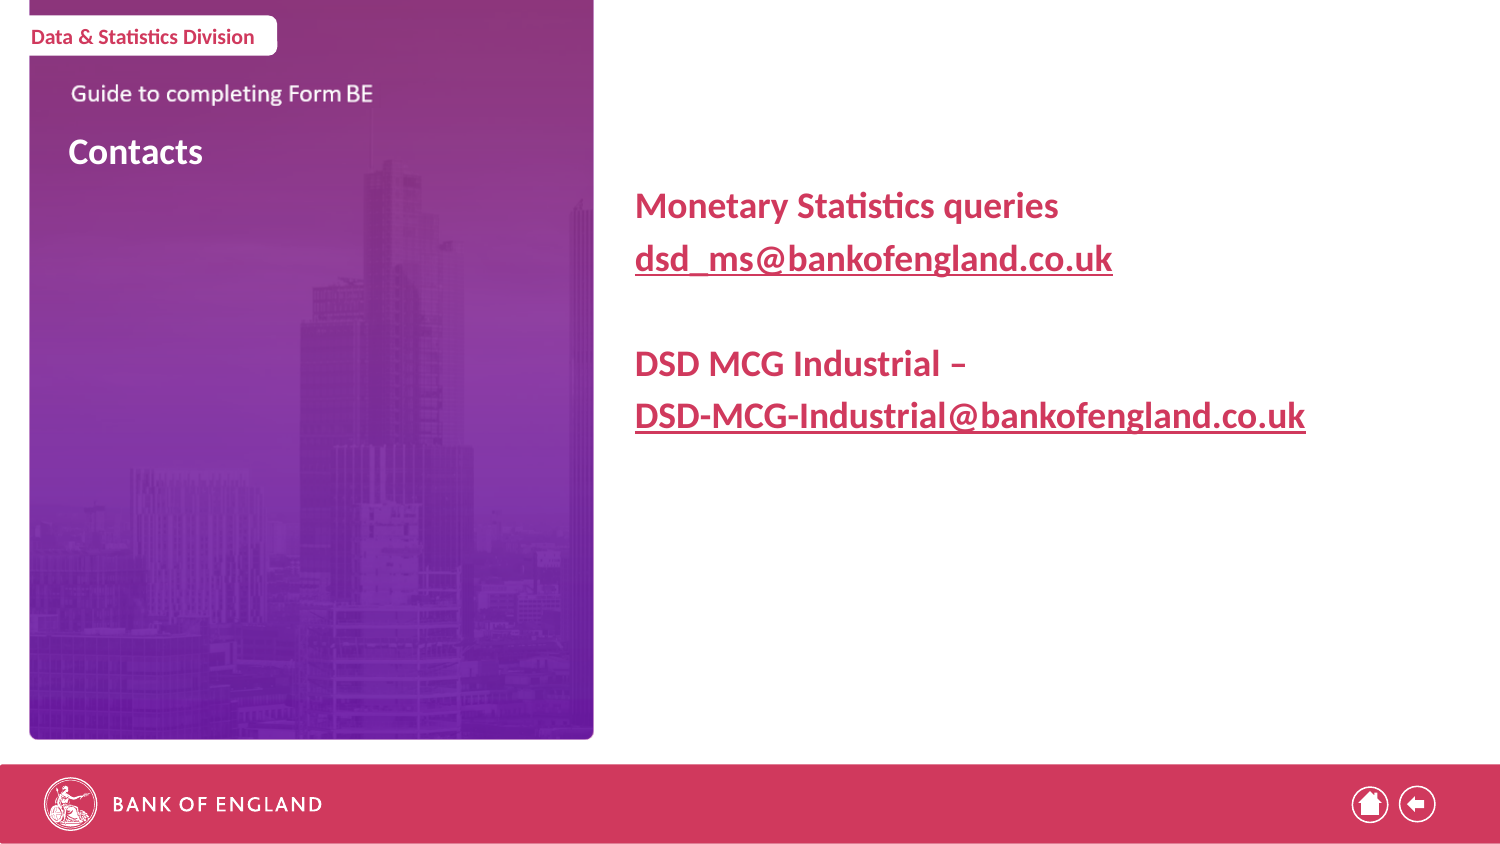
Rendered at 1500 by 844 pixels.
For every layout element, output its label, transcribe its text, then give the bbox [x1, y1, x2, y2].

list Contacts [68, 126, 571, 198]
text_box Monetary Statistics queries dsd_ms@bankofengland.co.uk DSD MCG Industrial – DSD-MCG-Industrial@bankofengland.co.uk [620, 173, 1459, 477]
picture [27, 0, 595, 741]
